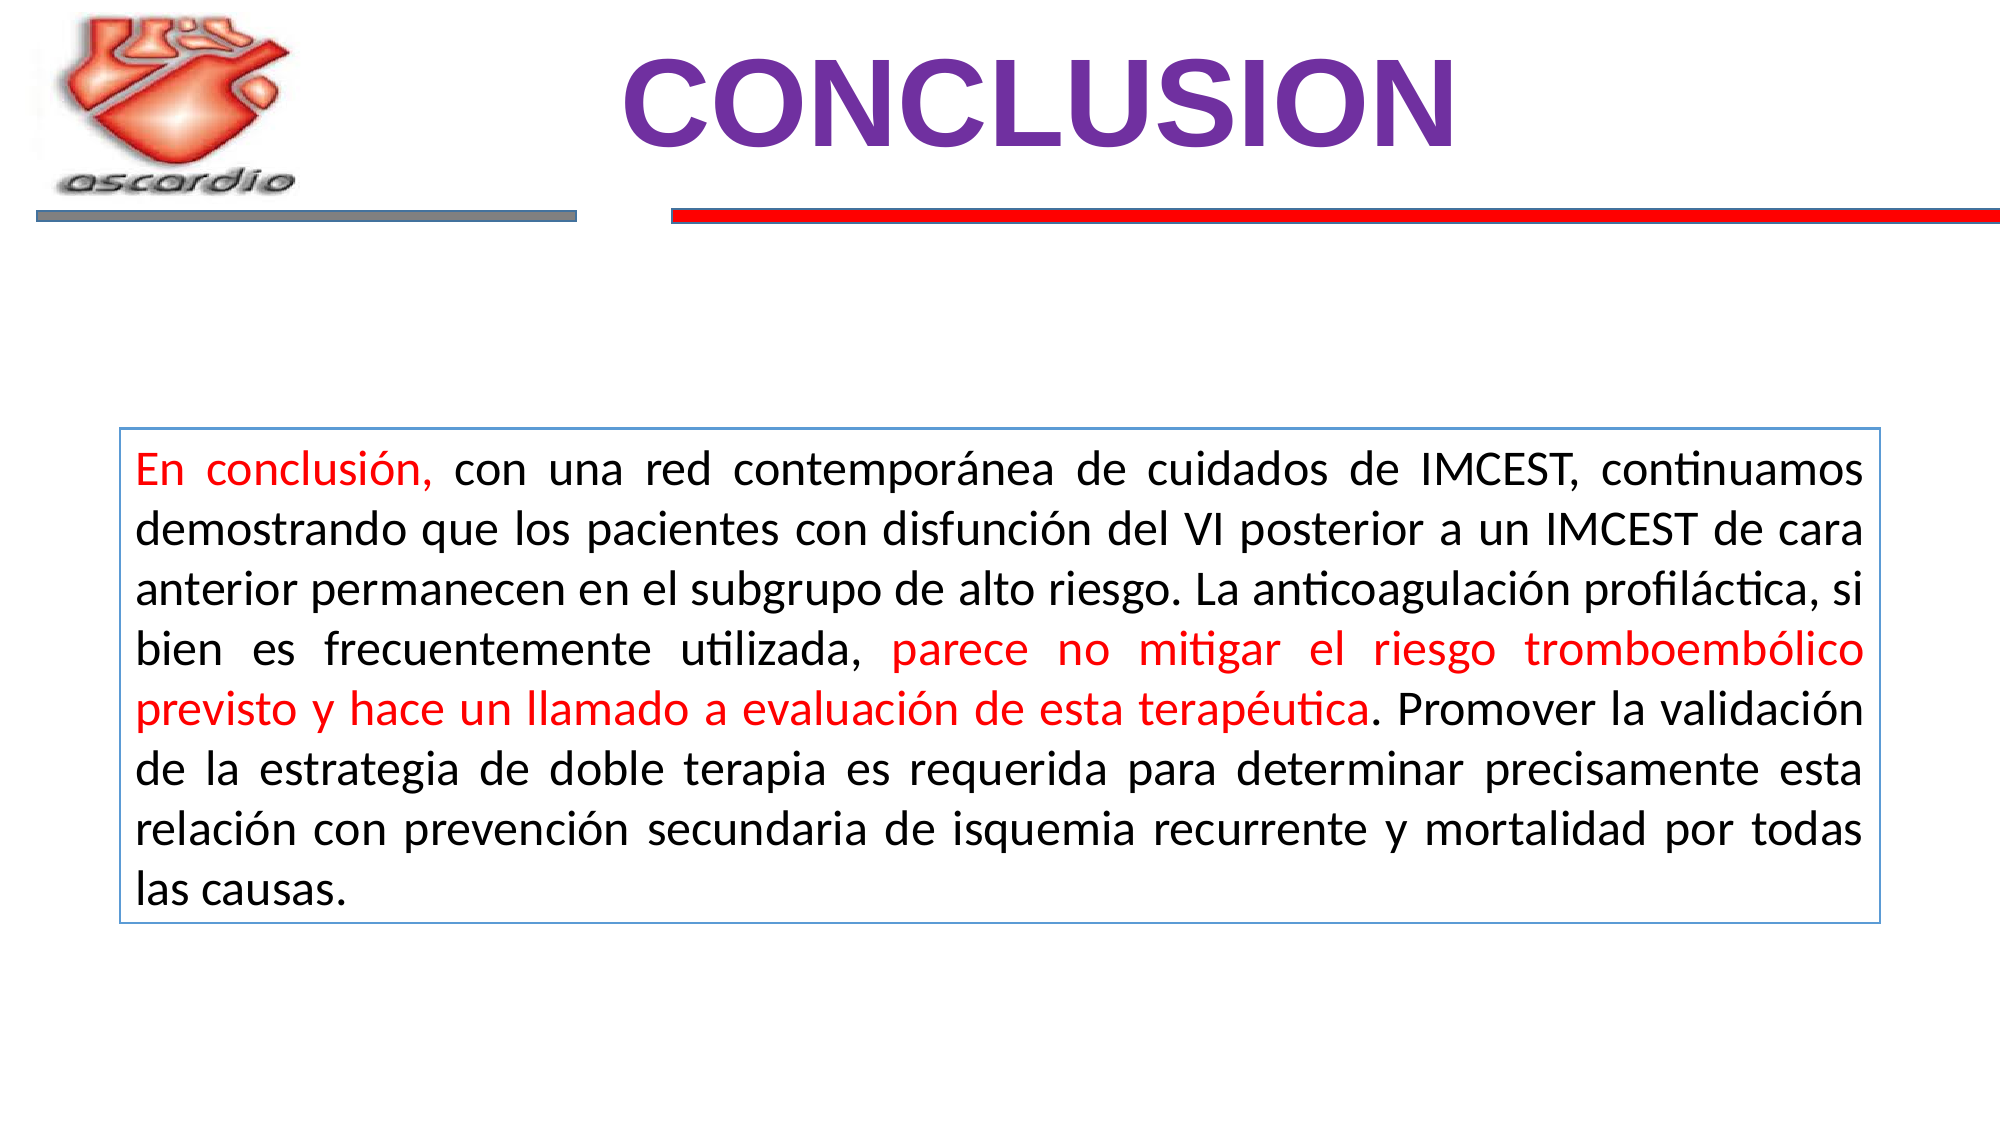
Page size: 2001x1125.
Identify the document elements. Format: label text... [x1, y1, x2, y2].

text_box [36, 210, 577, 222]
text_box CONCLUSION [372, 14, 1987, 180]
picture [0, 12, 372, 207]
text_box En conclusión, con una red contemporánea de cuidados de IMCEST, continuamos demostrando que los pacientes con disfunción del VI posterior a un IMCEST de cara anterior permanecen en el subgrupo de alto riesgo. La anticoagulación profiláctica, si bien es frecuentemente utilizada, parece no mitigar el riesgo tromboembólico previsto y hace un llamado a evaluación de esta terapéutica. Promover la validación de la estrategia de doble terapia es requerida para determinar precisamente esta relación con prevención secundaria de isquemia recurrente y mortalidad por todas las causas. [119, 427, 1881, 924]
text_box [671, 208, 2000, 224]
